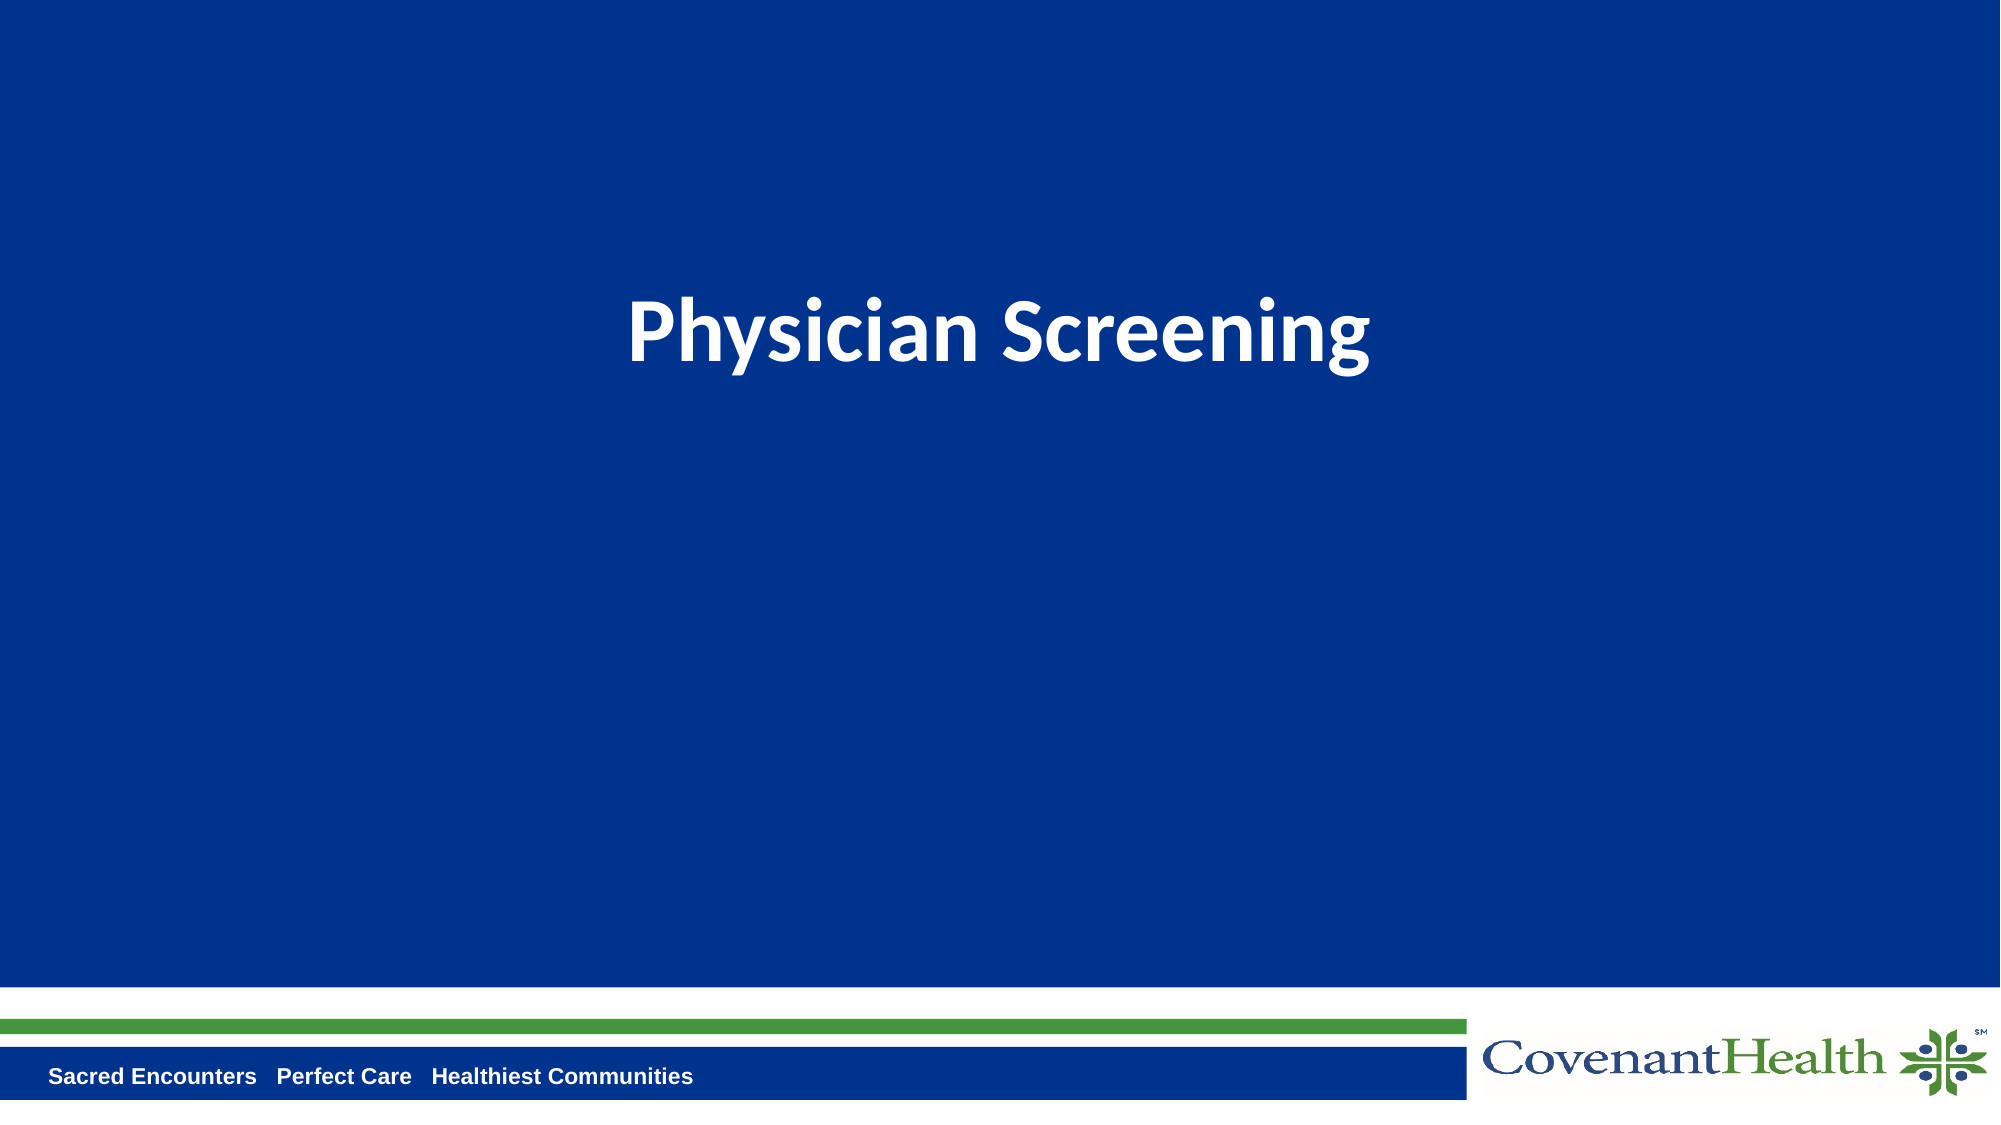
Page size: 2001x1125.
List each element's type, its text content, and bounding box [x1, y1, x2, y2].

title Physician Screening [150, 262, 1850, 504]
picture [1483, 1029, 1987, 1096]
